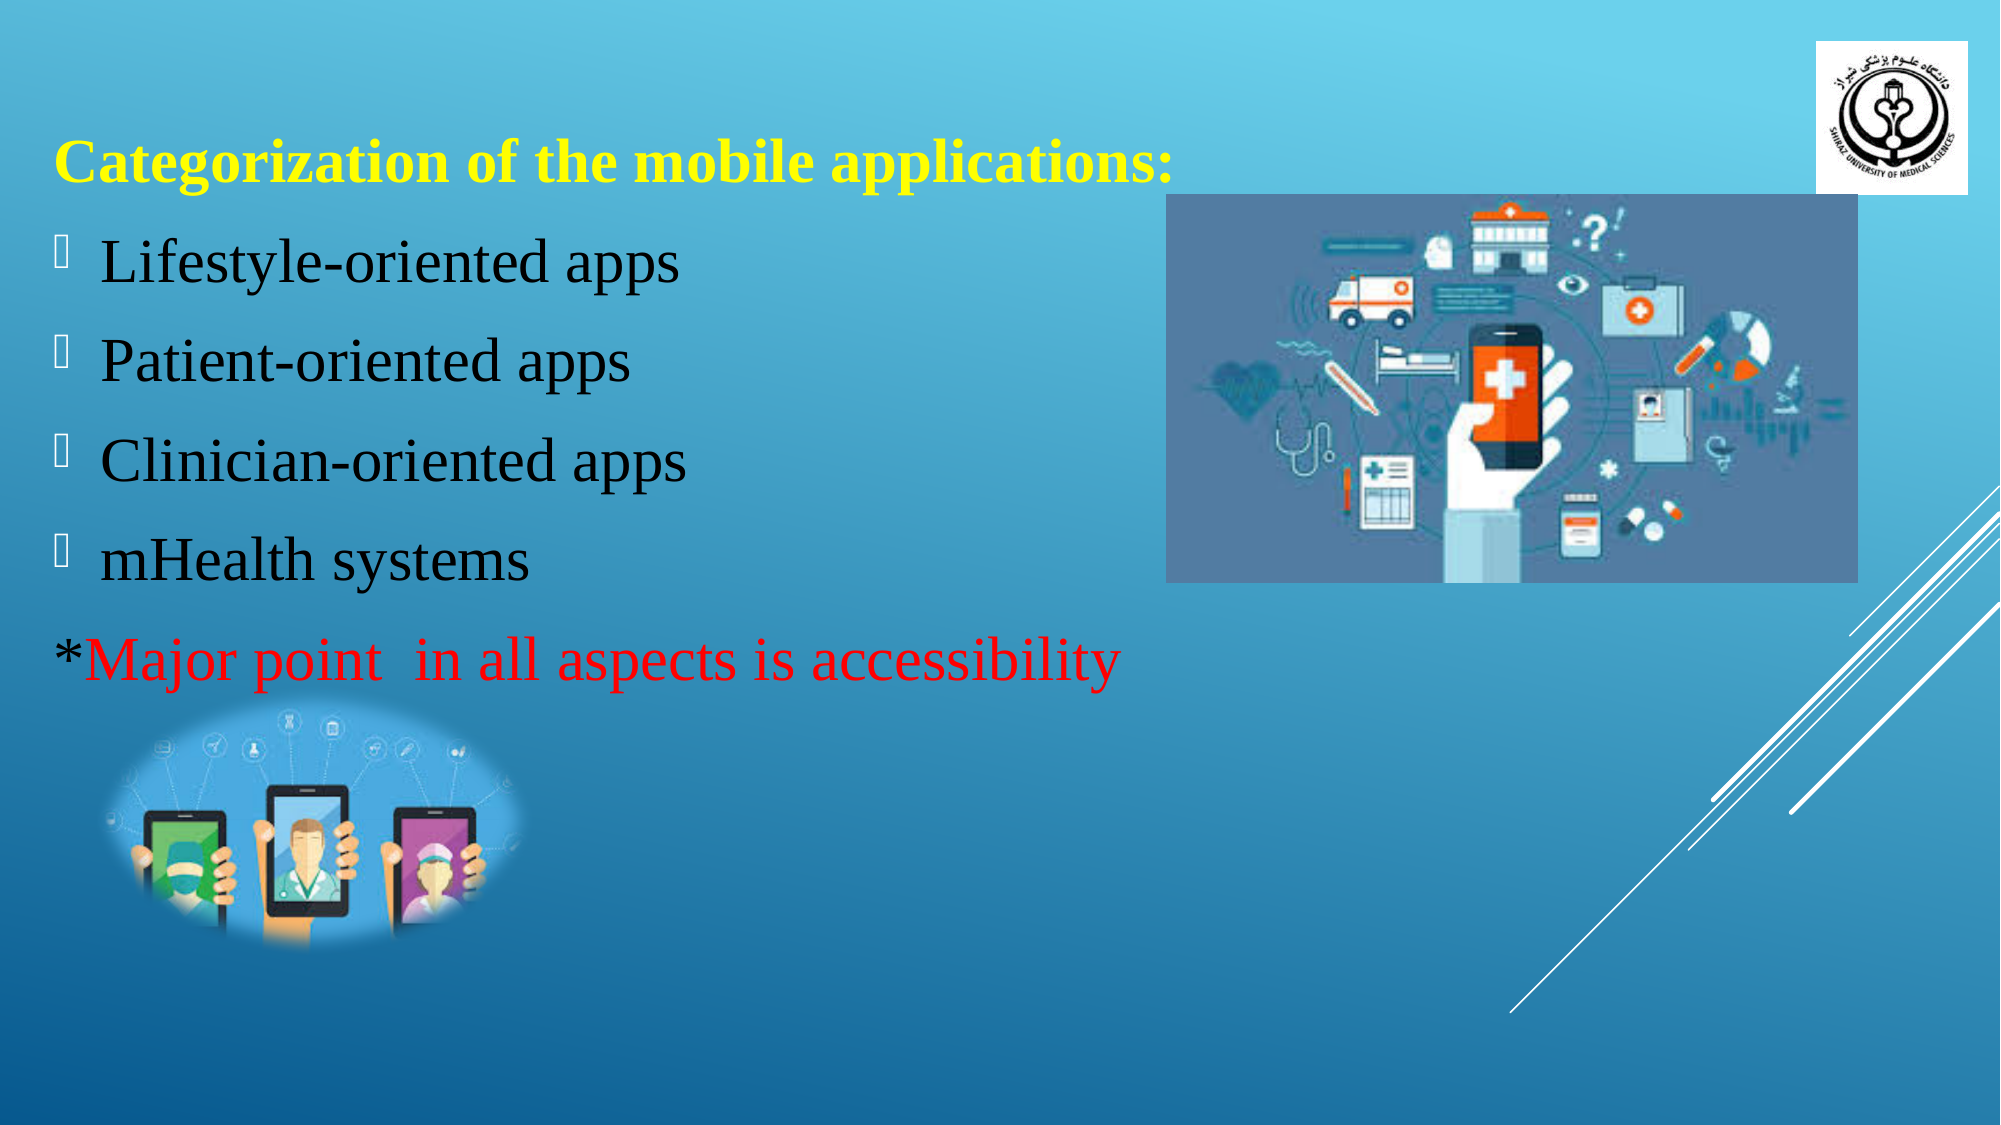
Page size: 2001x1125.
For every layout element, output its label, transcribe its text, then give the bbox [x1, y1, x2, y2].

picture [1166, 41, 1968, 584]
list Categorization of the mobile applications: Lifestyle-oriented apps Patient-oriented apps Clinician-oriented apps mHealth systems *Major point in all aspects is accessibility [38, 112, 1513, 706]
picture [90, 682, 540, 959]
